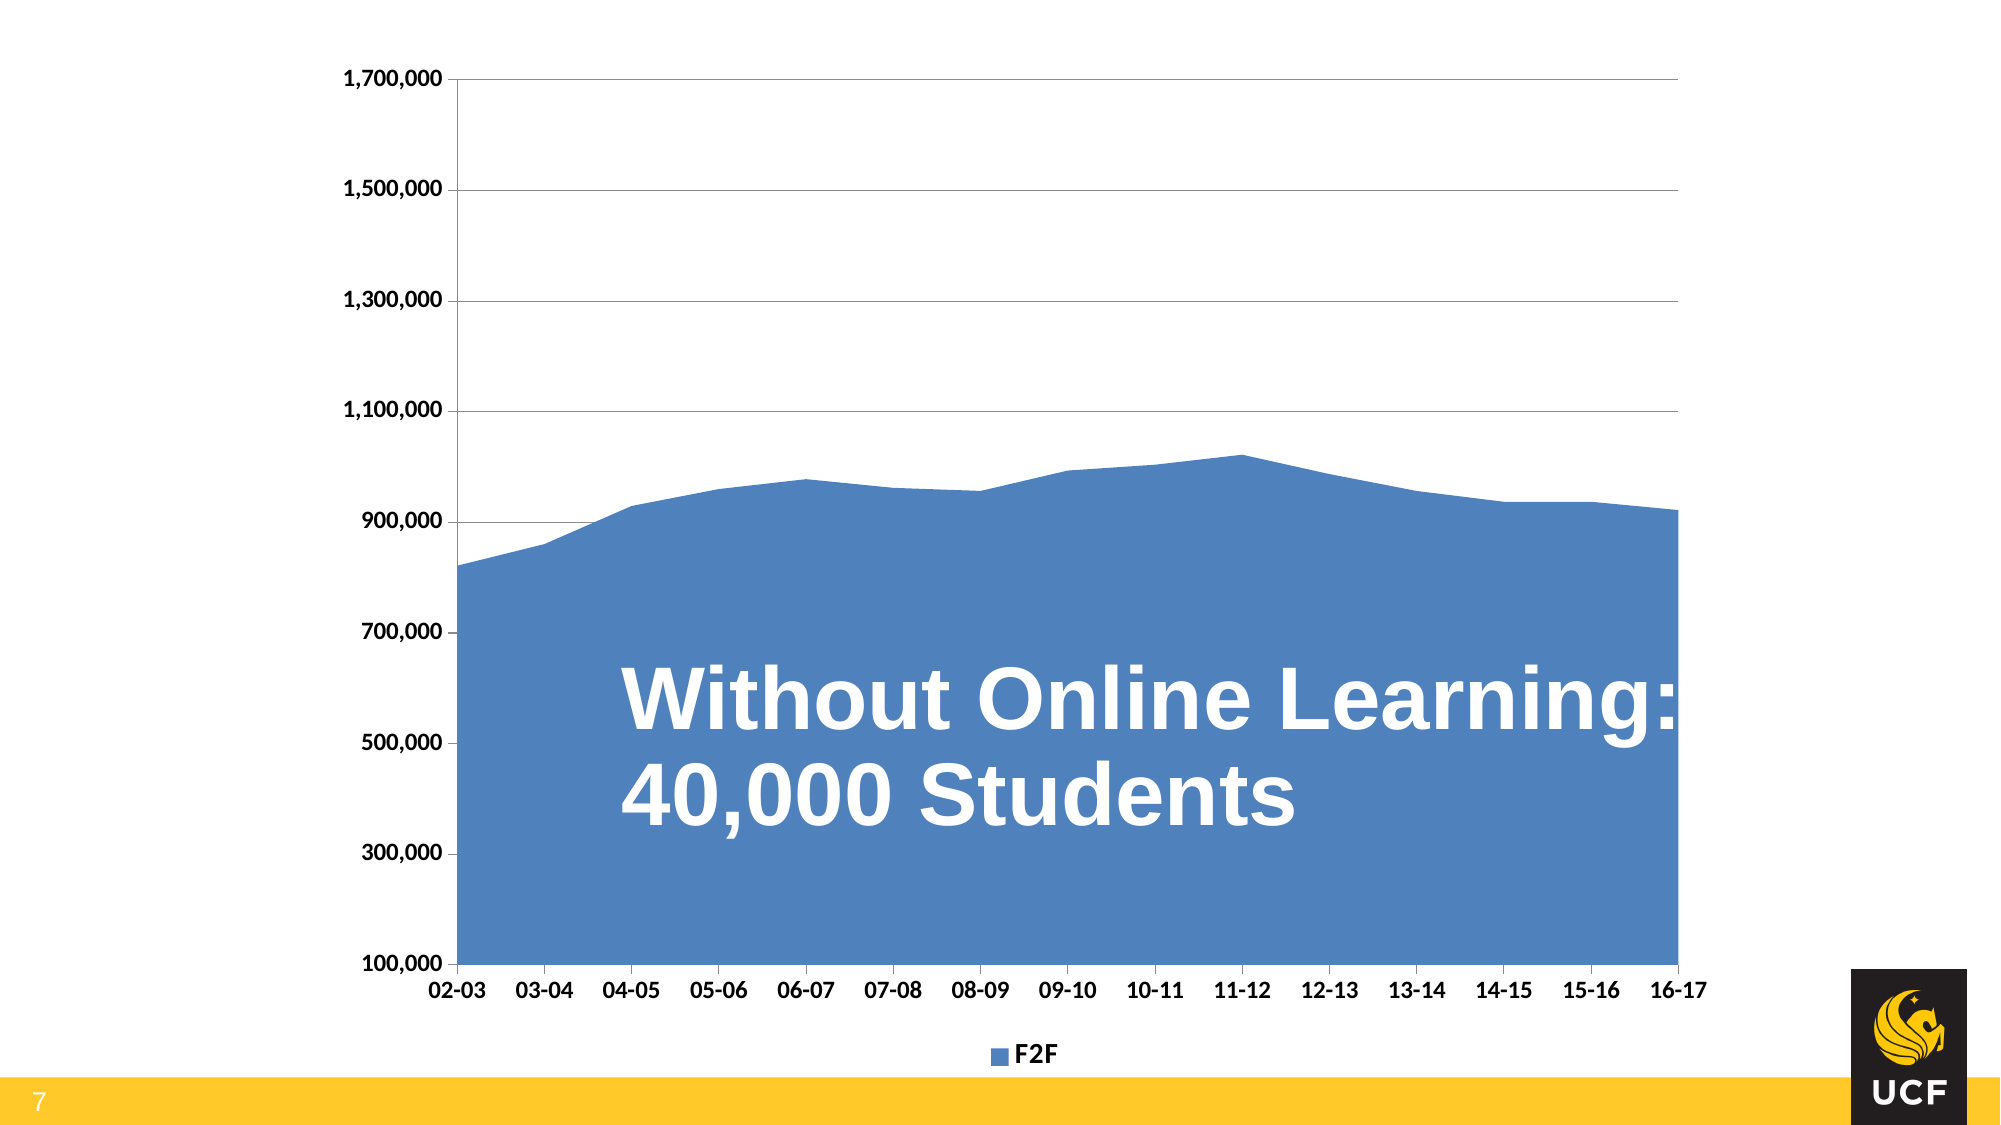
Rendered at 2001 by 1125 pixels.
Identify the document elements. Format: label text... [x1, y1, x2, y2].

slide_number 7 [16, 1077, 138, 1124]
chart [314, 46, 1736, 1078]
picture [1851, 969, 1967, 1125]
